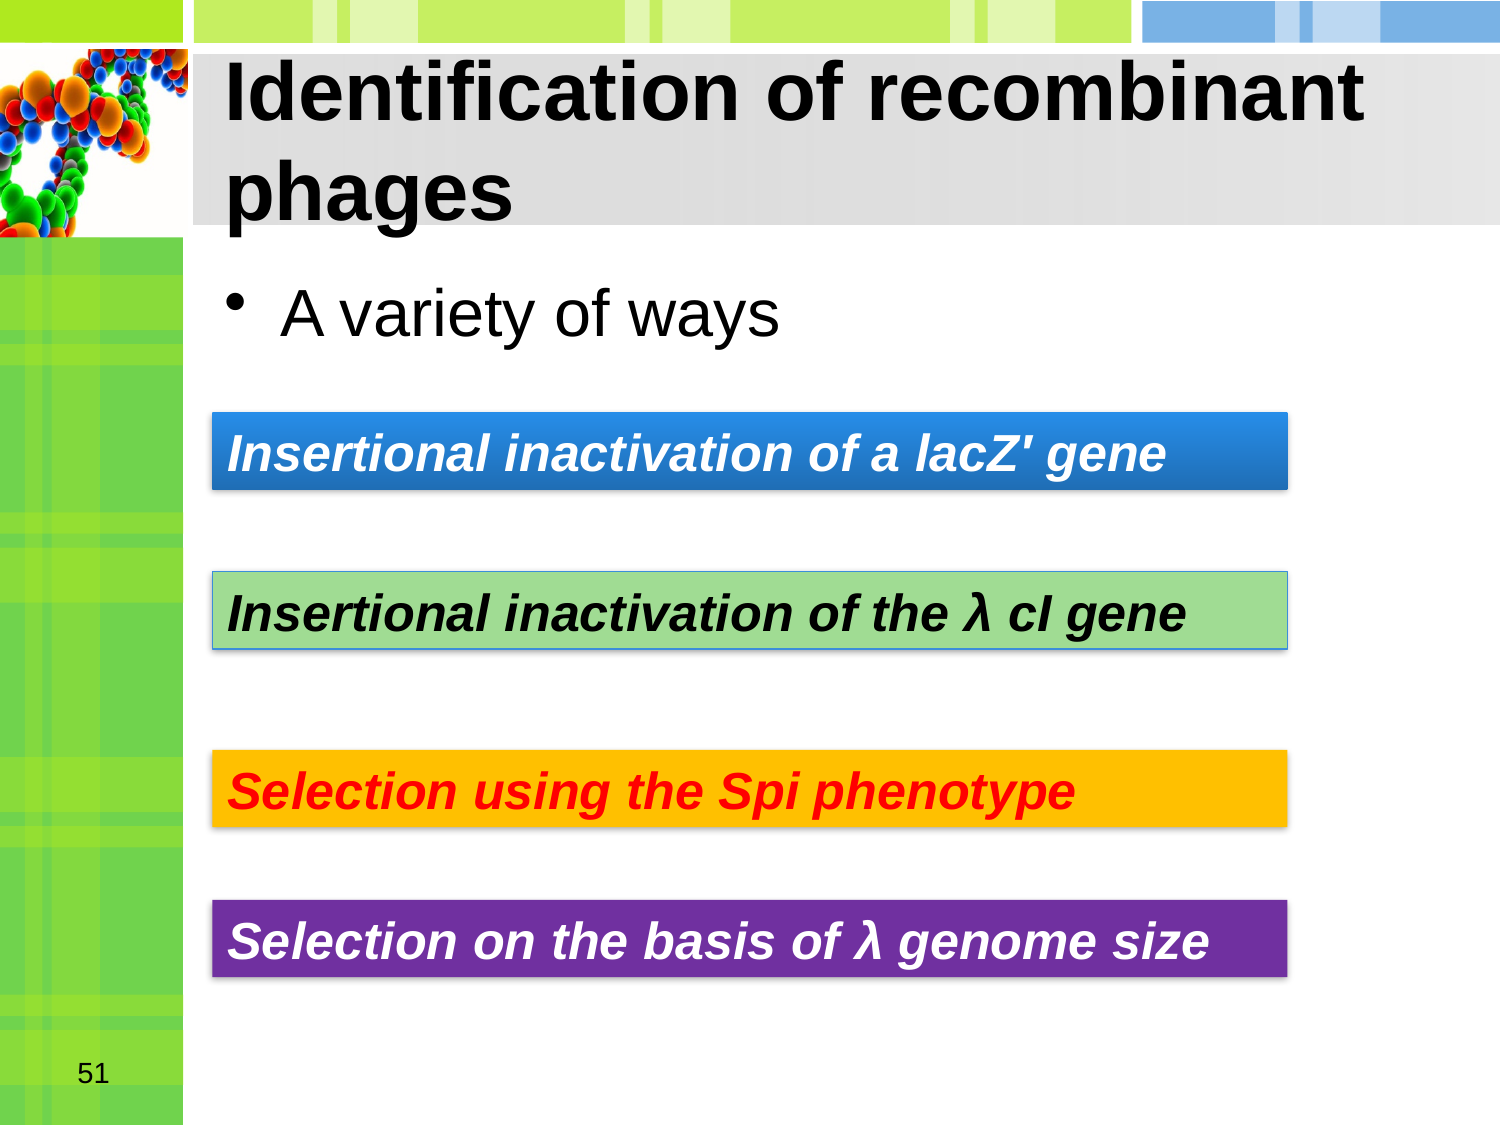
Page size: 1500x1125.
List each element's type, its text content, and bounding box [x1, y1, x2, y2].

list A variety of ways [209, 262, 1426, 376]
title Identification of recombinant phages [209, 74, 1476, 201]
picture [0, 49, 188, 238]
text_box Insertional inactivation of the λ cI gene [212, 571, 1288, 650]
text_box Selection on the basis of λ genome size [212, 899, 1288, 978]
slide_number 51 [49, 1046, 126, 1125]
text_box Insertional inactivation of a lacZ′ gene [212, 412, 1288, 490]
text_box Selection using the Spi phenotype [212, 749, 1288, 828]
